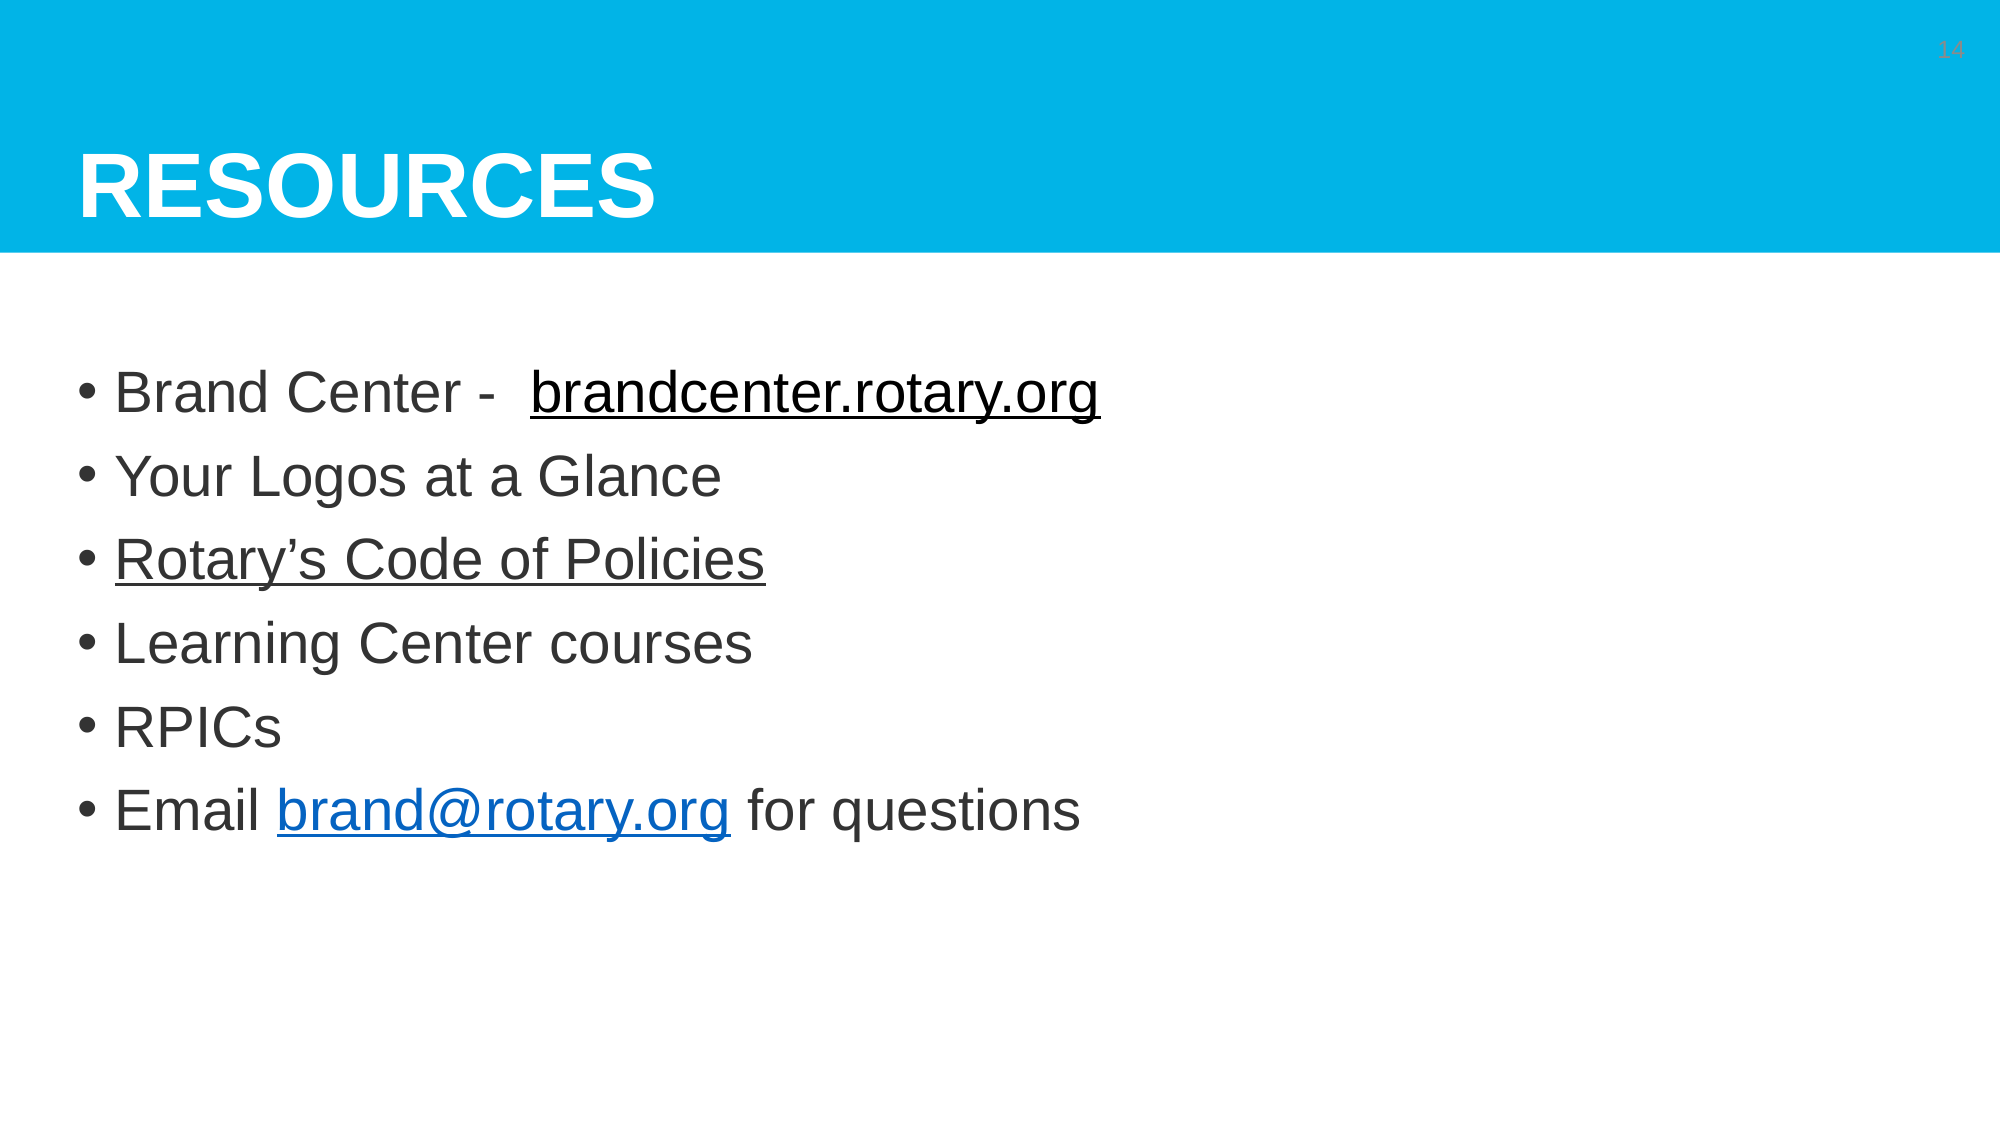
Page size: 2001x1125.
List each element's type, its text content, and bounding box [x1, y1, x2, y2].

list Brand Center - brandcenter.rotary.org​ Your Logos at a Glance Rotary’s Code of Policies​ Learning Center courses RPICs Email brand@rotary.org for questions [62, 354, 1950, 1030]
slide_number 14 [1911, 18, 1981, 79]
title RESOURCES [62, 0, 1950, 253]
